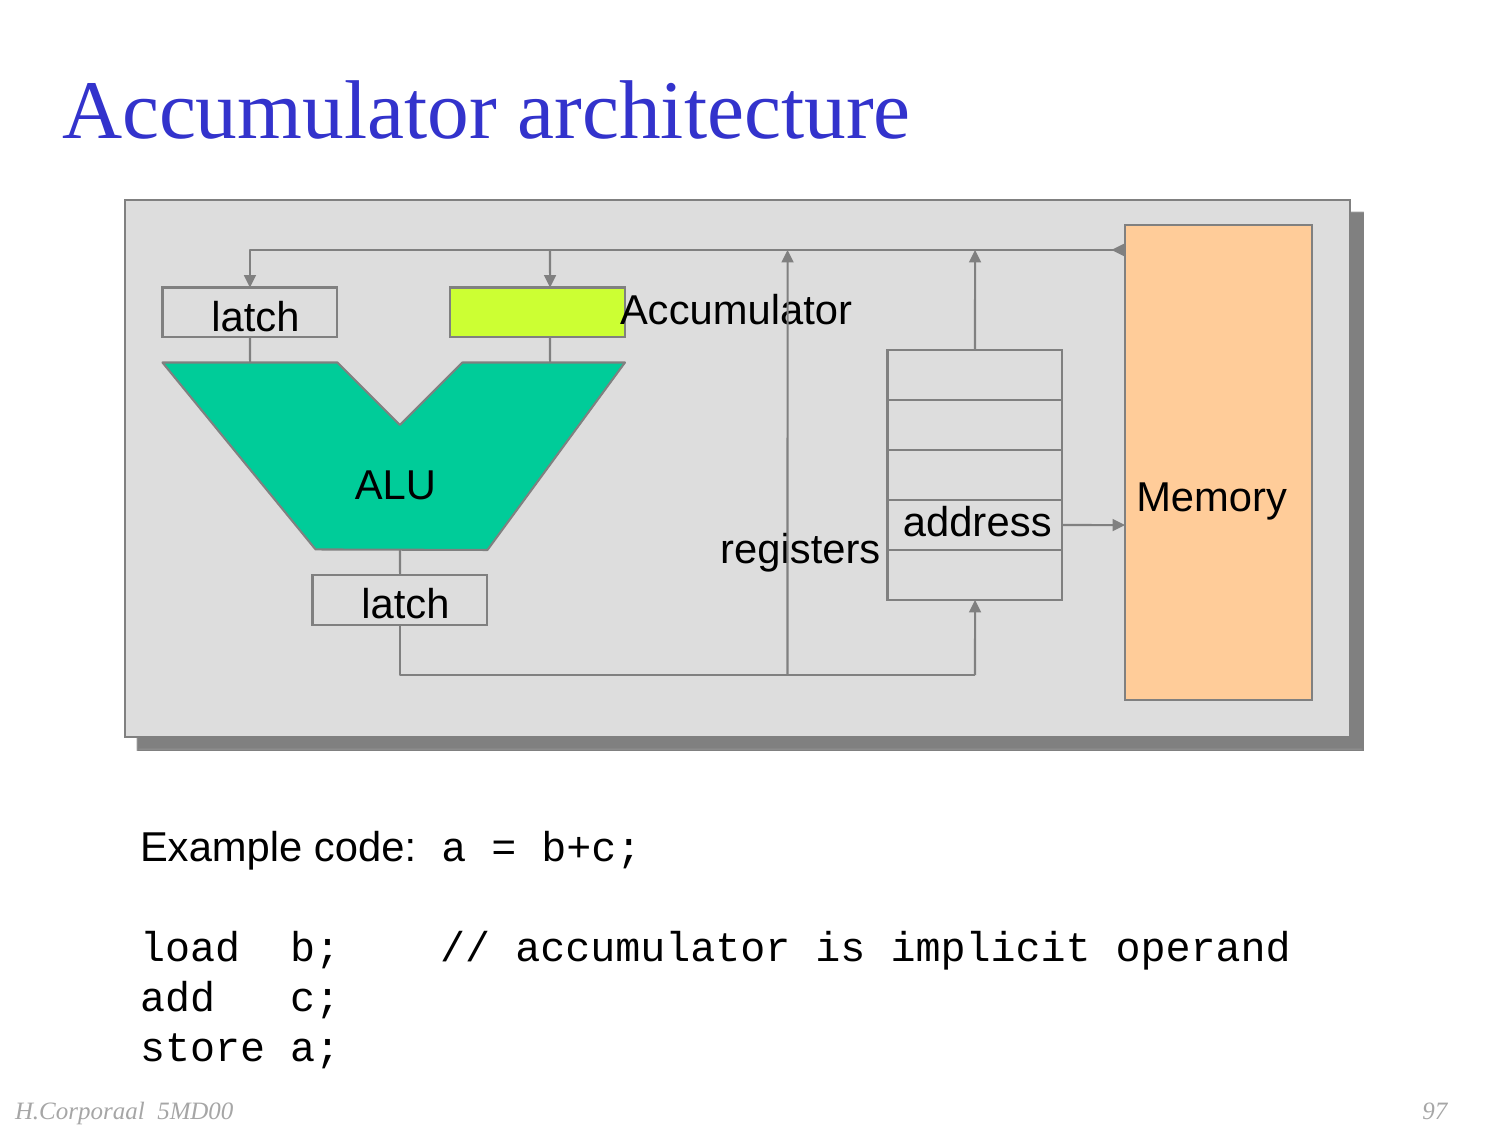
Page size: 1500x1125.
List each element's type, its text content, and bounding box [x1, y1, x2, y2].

slide_number H.Corporaal 5MD00 [0, 1094, 350, 1125]
text_box Example code: a = b+c; load b; // accumulator is implicit operand add c; store a; [125, 812, 1305, 1078]
title Accumulator architecture [46, 44, 1463, 166]
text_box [124, 199, 1351, 738]
slide_number 97 [1112, 1094, 1463, 1125]
